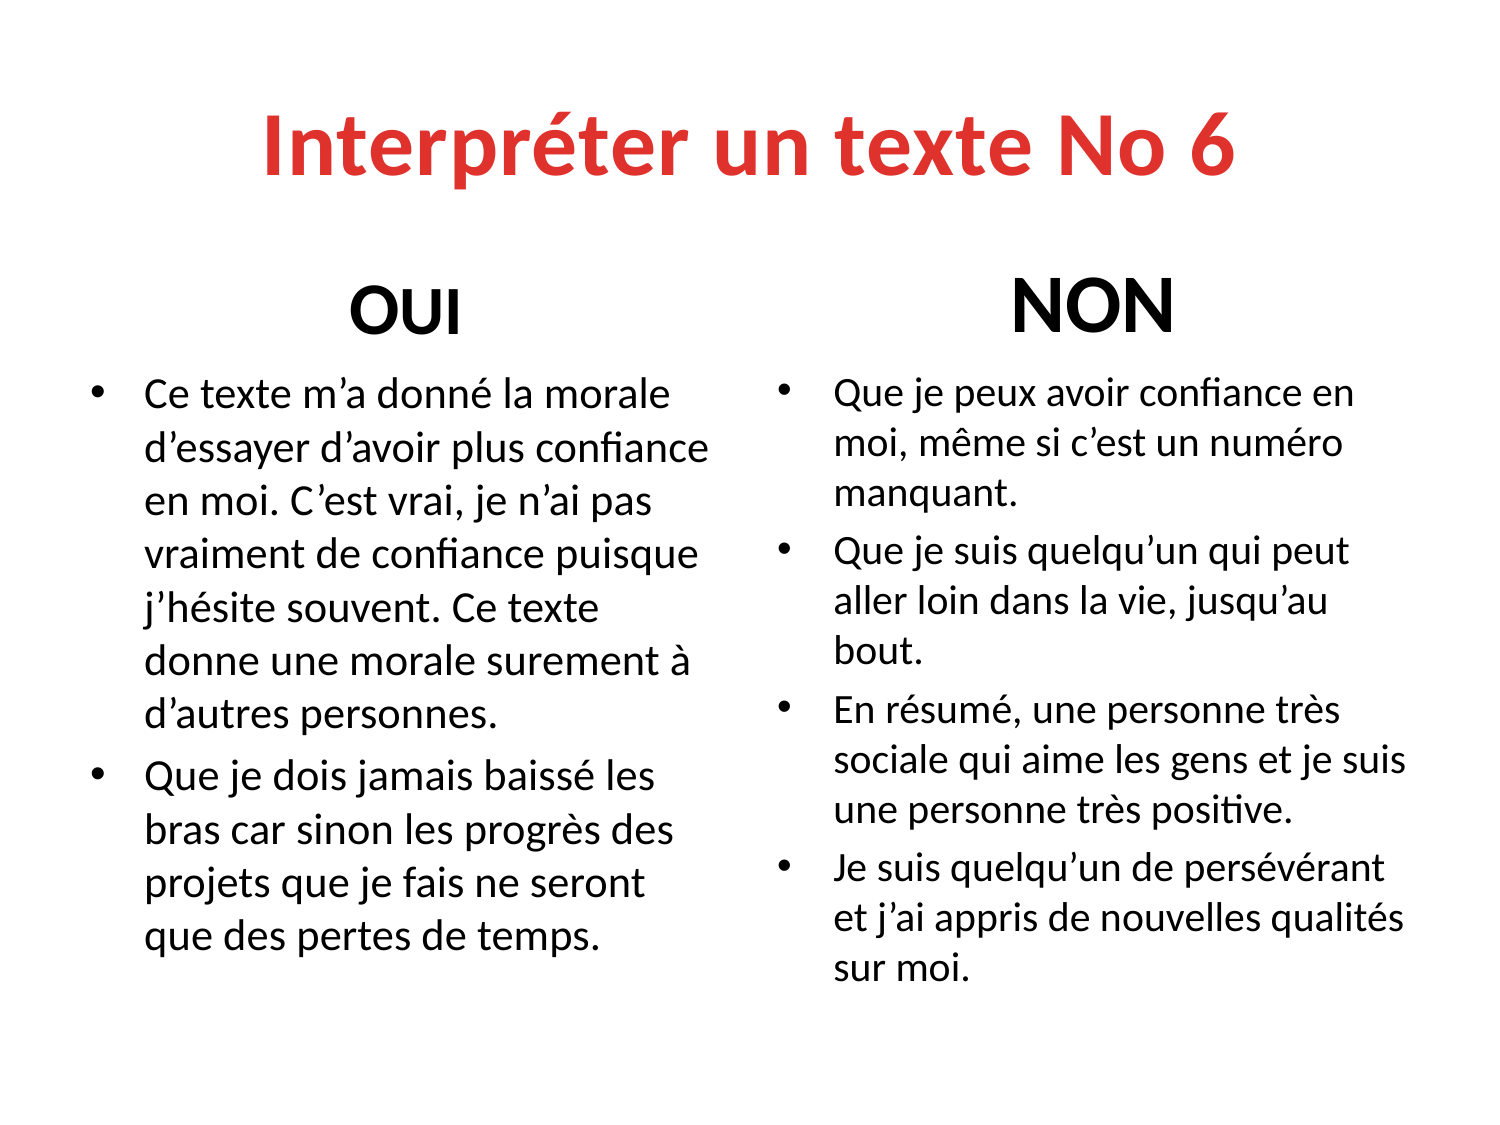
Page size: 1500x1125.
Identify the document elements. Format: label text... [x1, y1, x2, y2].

list Que je peux avoir confiance en moi, même si c’est un numéro manquant. Que je suis quelqu’un qui peut aller loin dans la vie, jusqu’au bout. En résumé, une personne très sociale qui aime les gens et je suis une personne très positive. Je suis quelqu’un de persévérant et j’ai appris de nouvelles qualités sur moi. [761, 356, 1425, 1005]
title Interpréter un texte No 6 [75, 45, 1425, 233]
list OUI [75, 251, 738, 356]
list Ce texte m’a donné la morale d’essayer d’avoir plus confiance en moi. C’est vrai, je n’ai pas vraiment de confiance puisque j’hésite souvent. Ce texte donne une morale surement à d’autres personnes. Que je dois jamais baissé les bras car sinon les progrès des projets que je fais ne seront que des pertes de temps. [75, 356, 738, 1005]
list NON [761, 251, 1425, 356]
